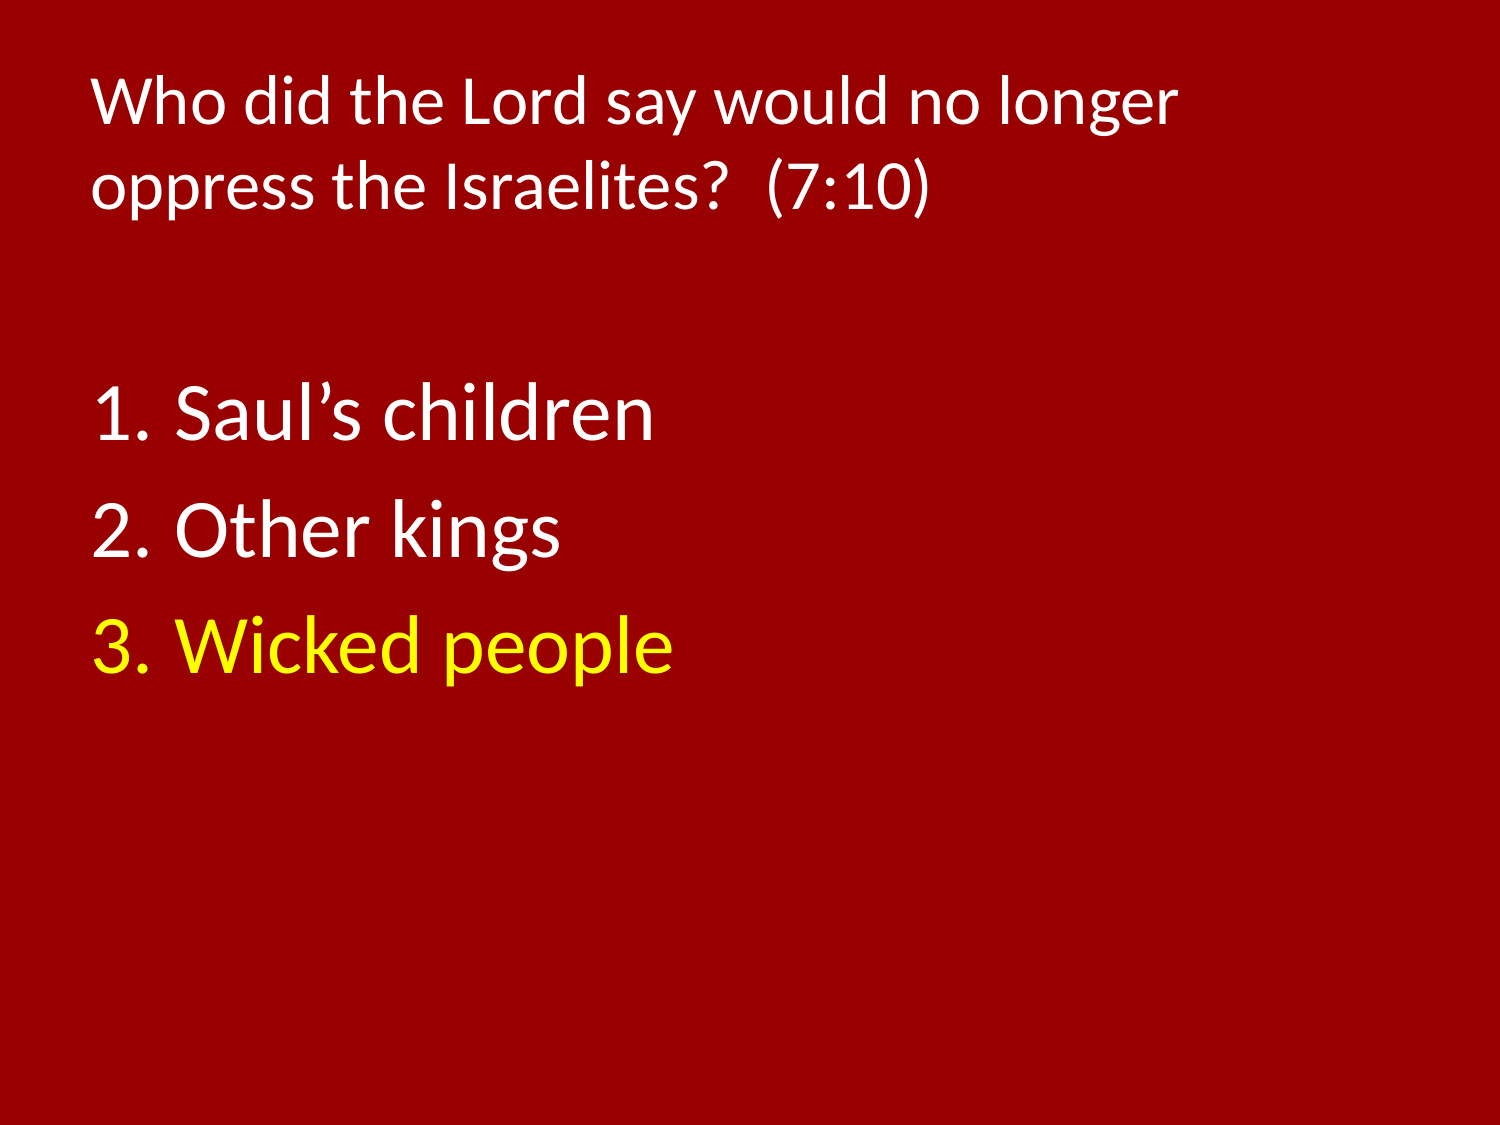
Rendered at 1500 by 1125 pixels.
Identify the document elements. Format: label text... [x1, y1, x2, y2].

list Saul’s children Other kings Wicked people [75, 350, 1425, 1005]
title Who did the Lord say would no longer oppress the Israelites? (7:10) [75, 45, 1425, 233]
